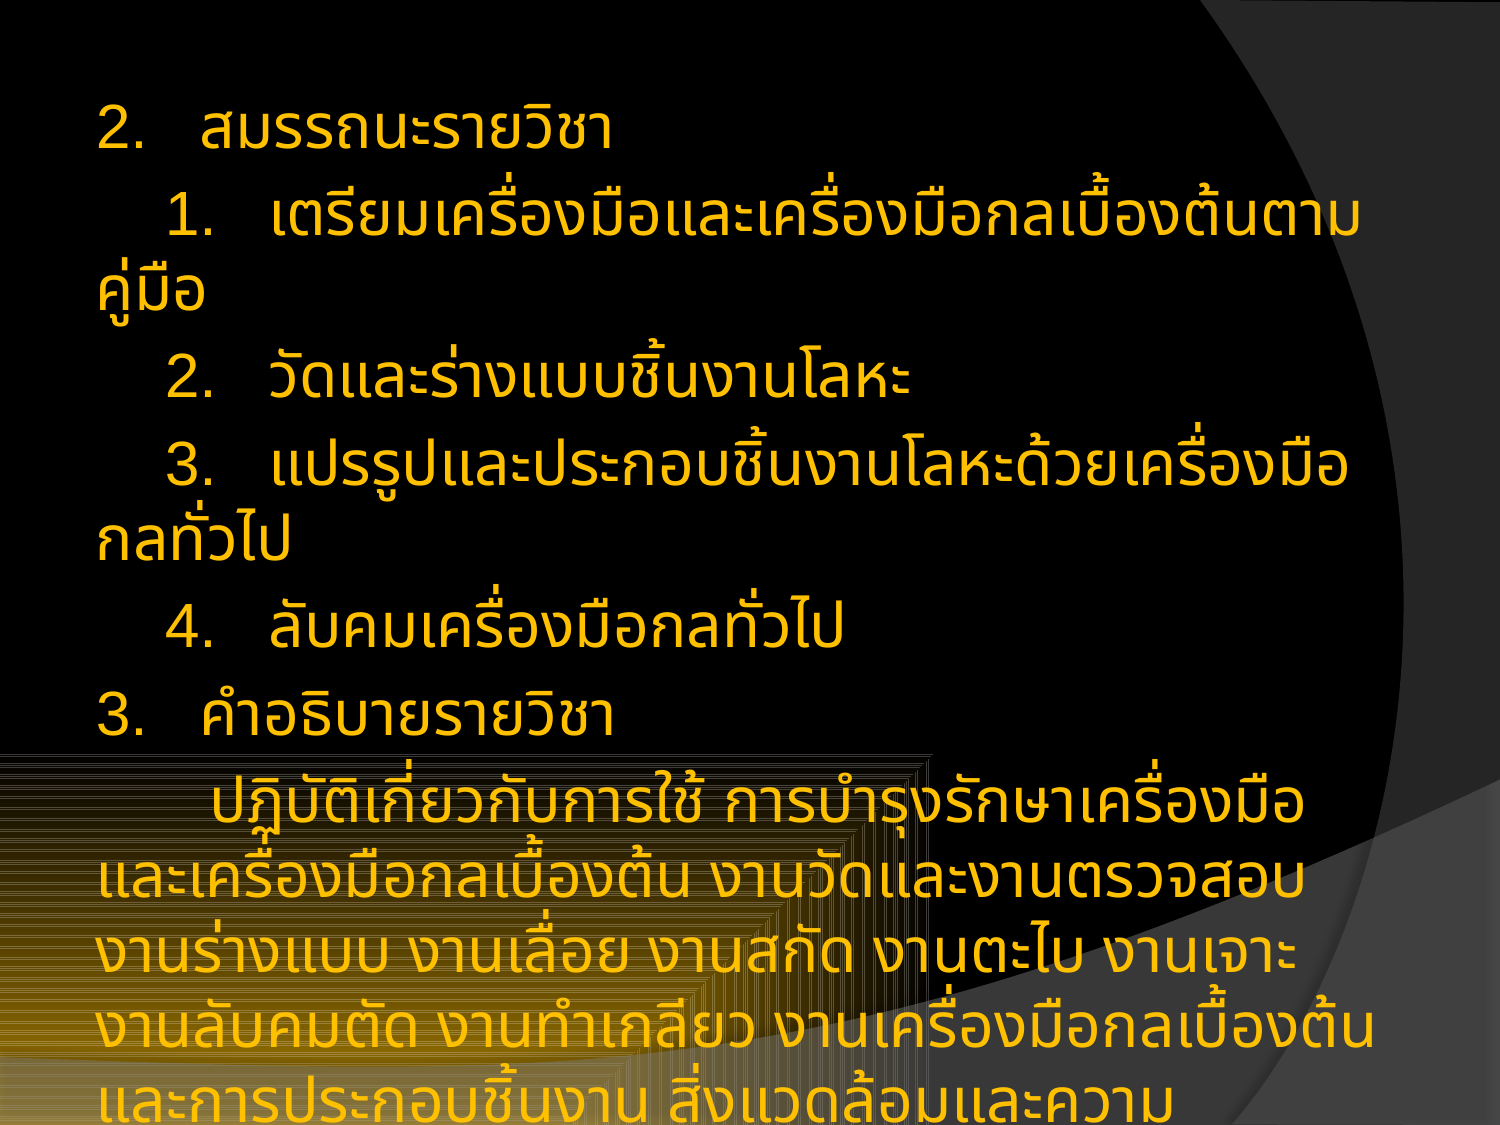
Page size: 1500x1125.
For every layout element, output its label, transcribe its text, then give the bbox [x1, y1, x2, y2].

list 2. สมรรถนะรายวิชา 1. เตรียมเครื่องมือและเครื่องมือกลเบื้องต้นตามคู่มือ 2. วัดและร่างแบบชิ้นงานโลหะ 3. แปรรูปและประกอบชิ้นงานโลหะด้วยเครื่องมือกลทั่วไป 4. ลับคมเครื่องมือกลทั่วไป 3. คำอธิบายรายวิชา ปฏิบัติเกี่ยวกับการใช้ การบำรุงรักษาเครื่องมือและเครื่องมือกลเบื้องต้น งานวัดและงานตรวจสอบ งานร่างแบบ งานเลื่อย งานสกัด งานตะไบ งานเจาะ งานลับคมตัด งานทำเกลียว งานเครื่องมือกลเบื้องต้น และการประกอบชิ้นงาน สิ่งแวดล้อมและความปลอดภัยในการปฏิบัติงาน [75, 78, 1412, 1005]
